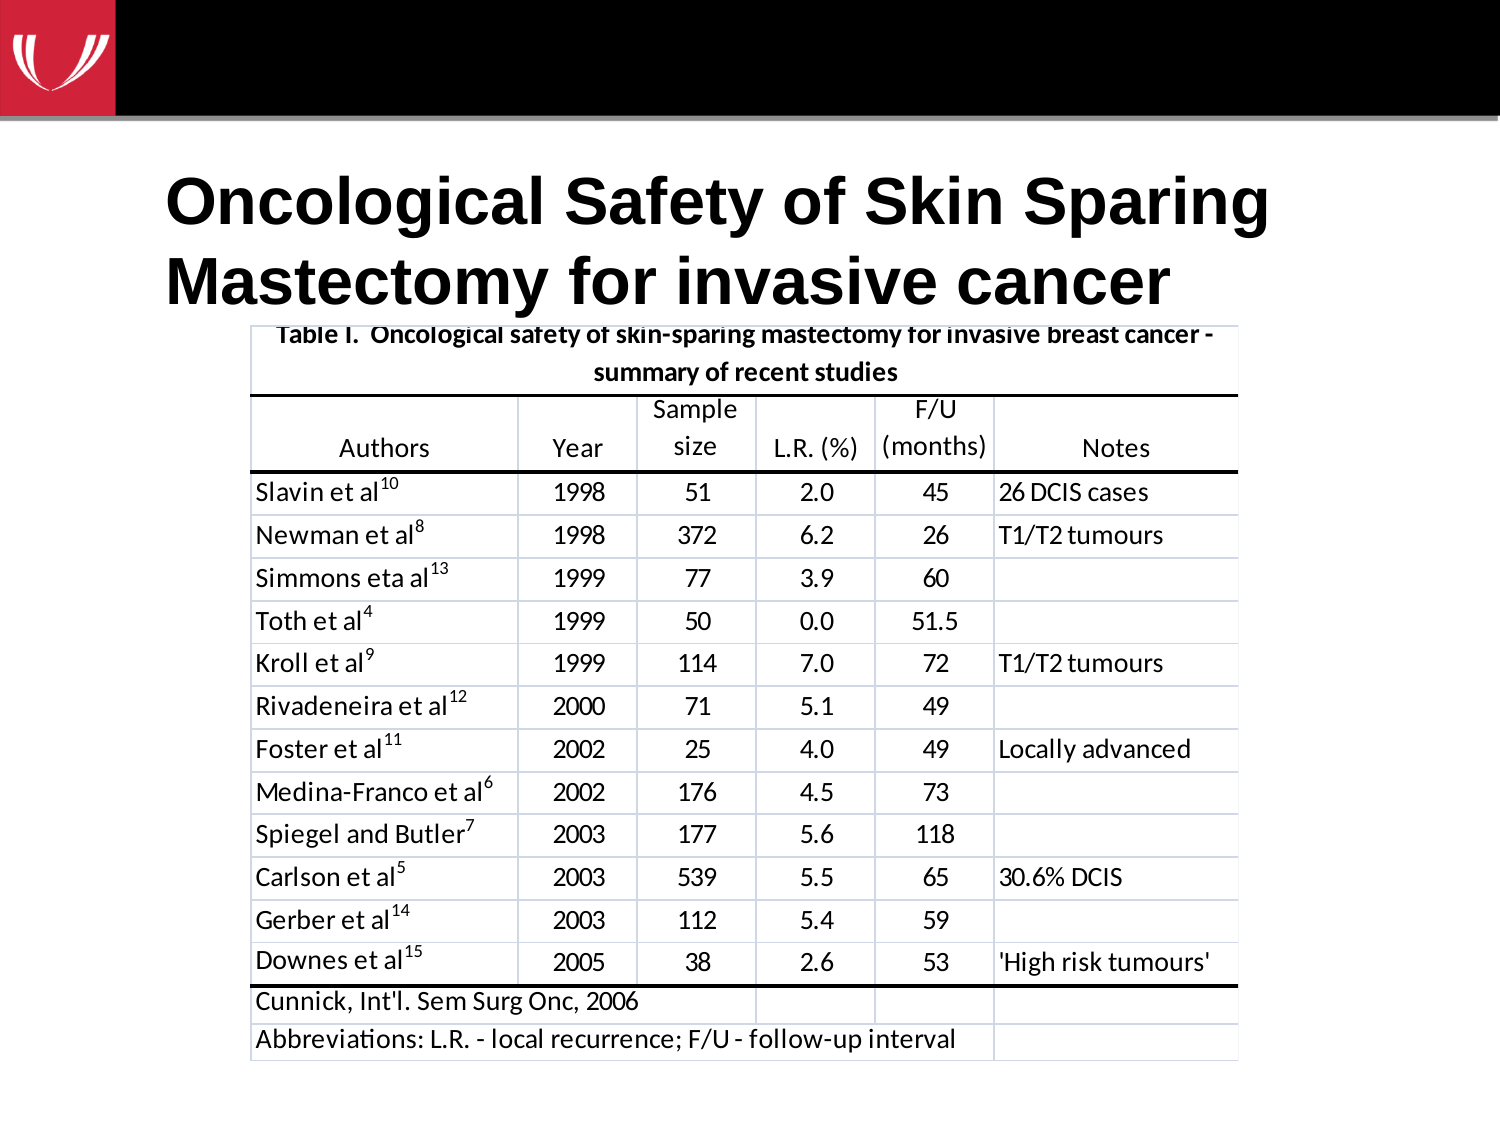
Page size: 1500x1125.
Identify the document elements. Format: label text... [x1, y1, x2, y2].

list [249, 324, 1241, 1063]
picture [0, 0, 116, 116]
title Oncological Safety of Skin Sparing Mastectomy for invasive cancer [149, 149, 1500, 326]
